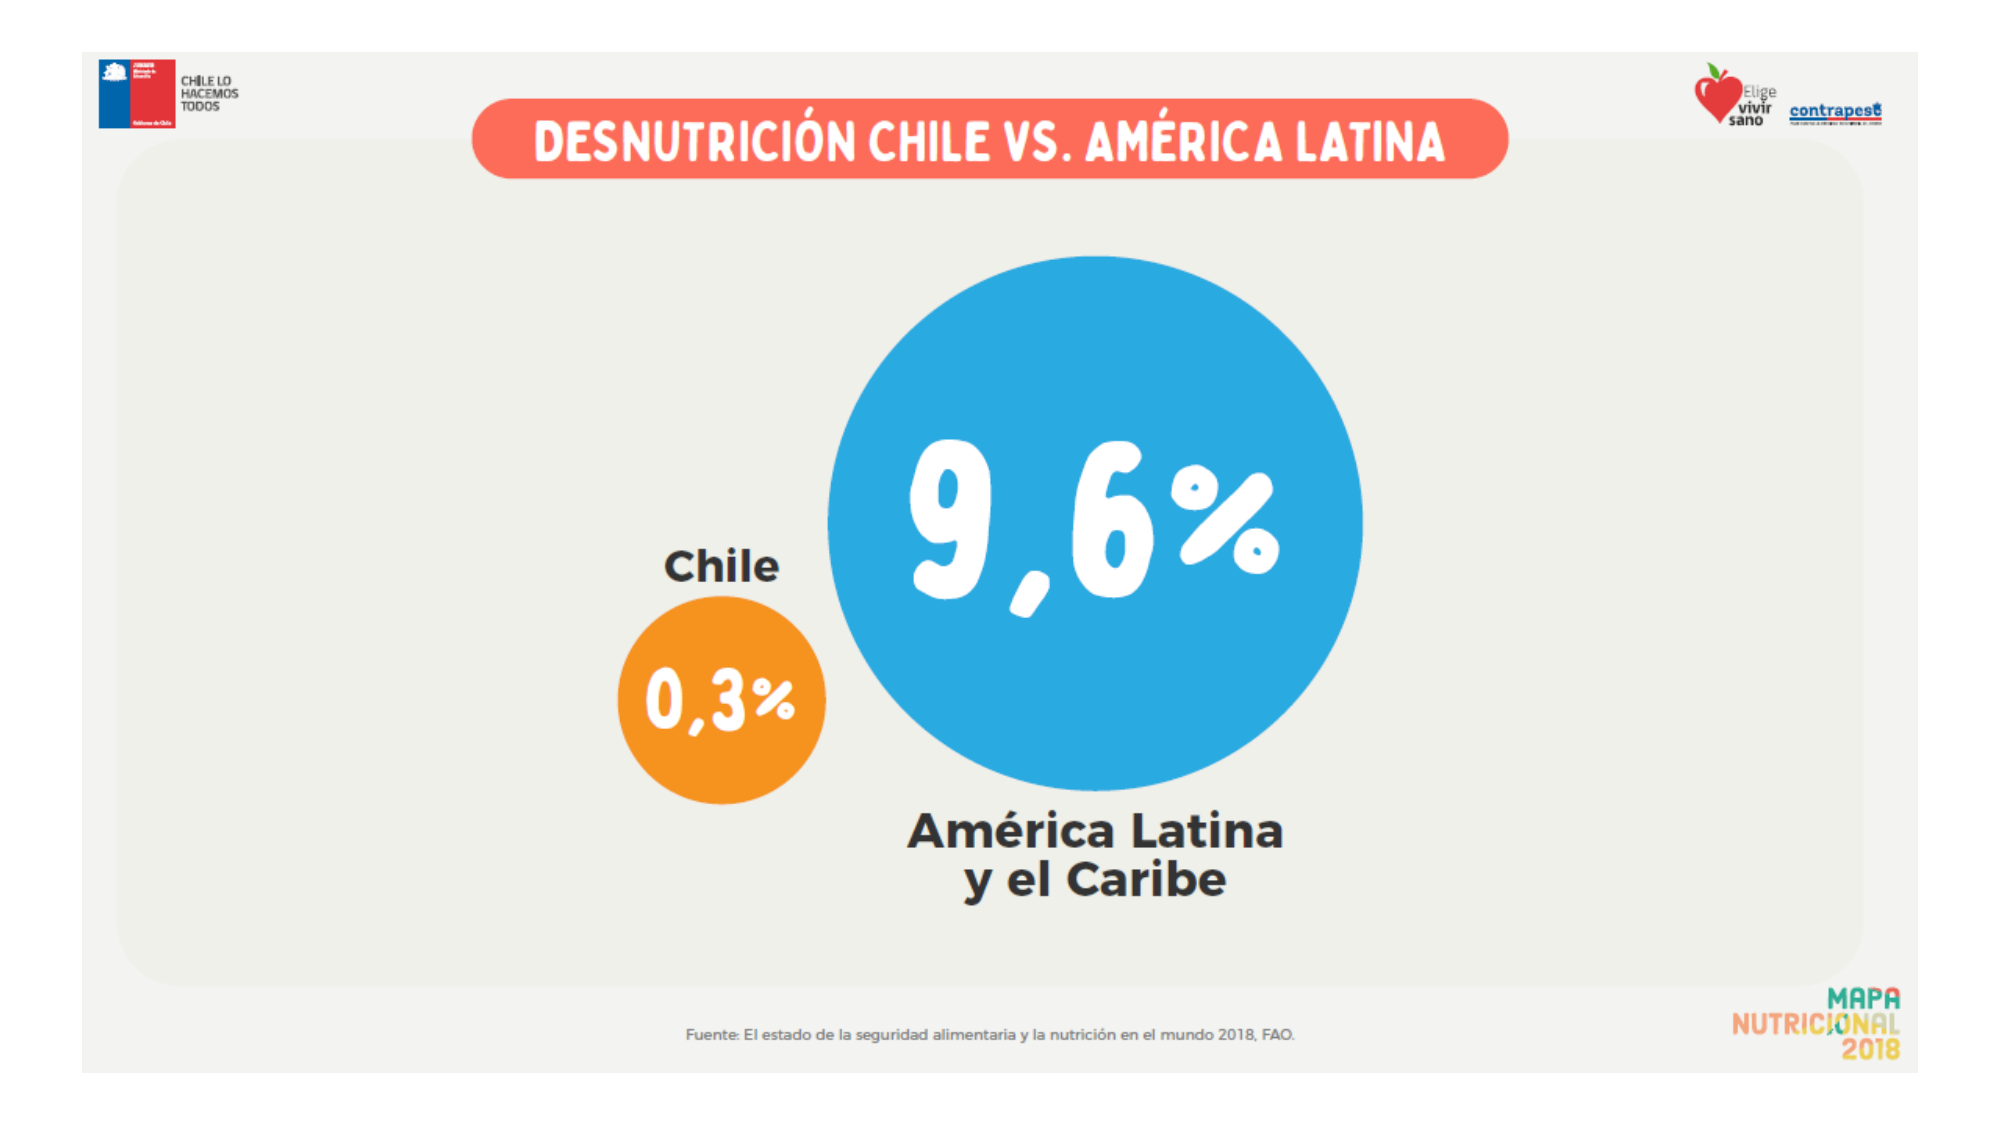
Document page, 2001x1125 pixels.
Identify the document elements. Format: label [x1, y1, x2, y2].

picture [82, 52, 1918, 1073]
